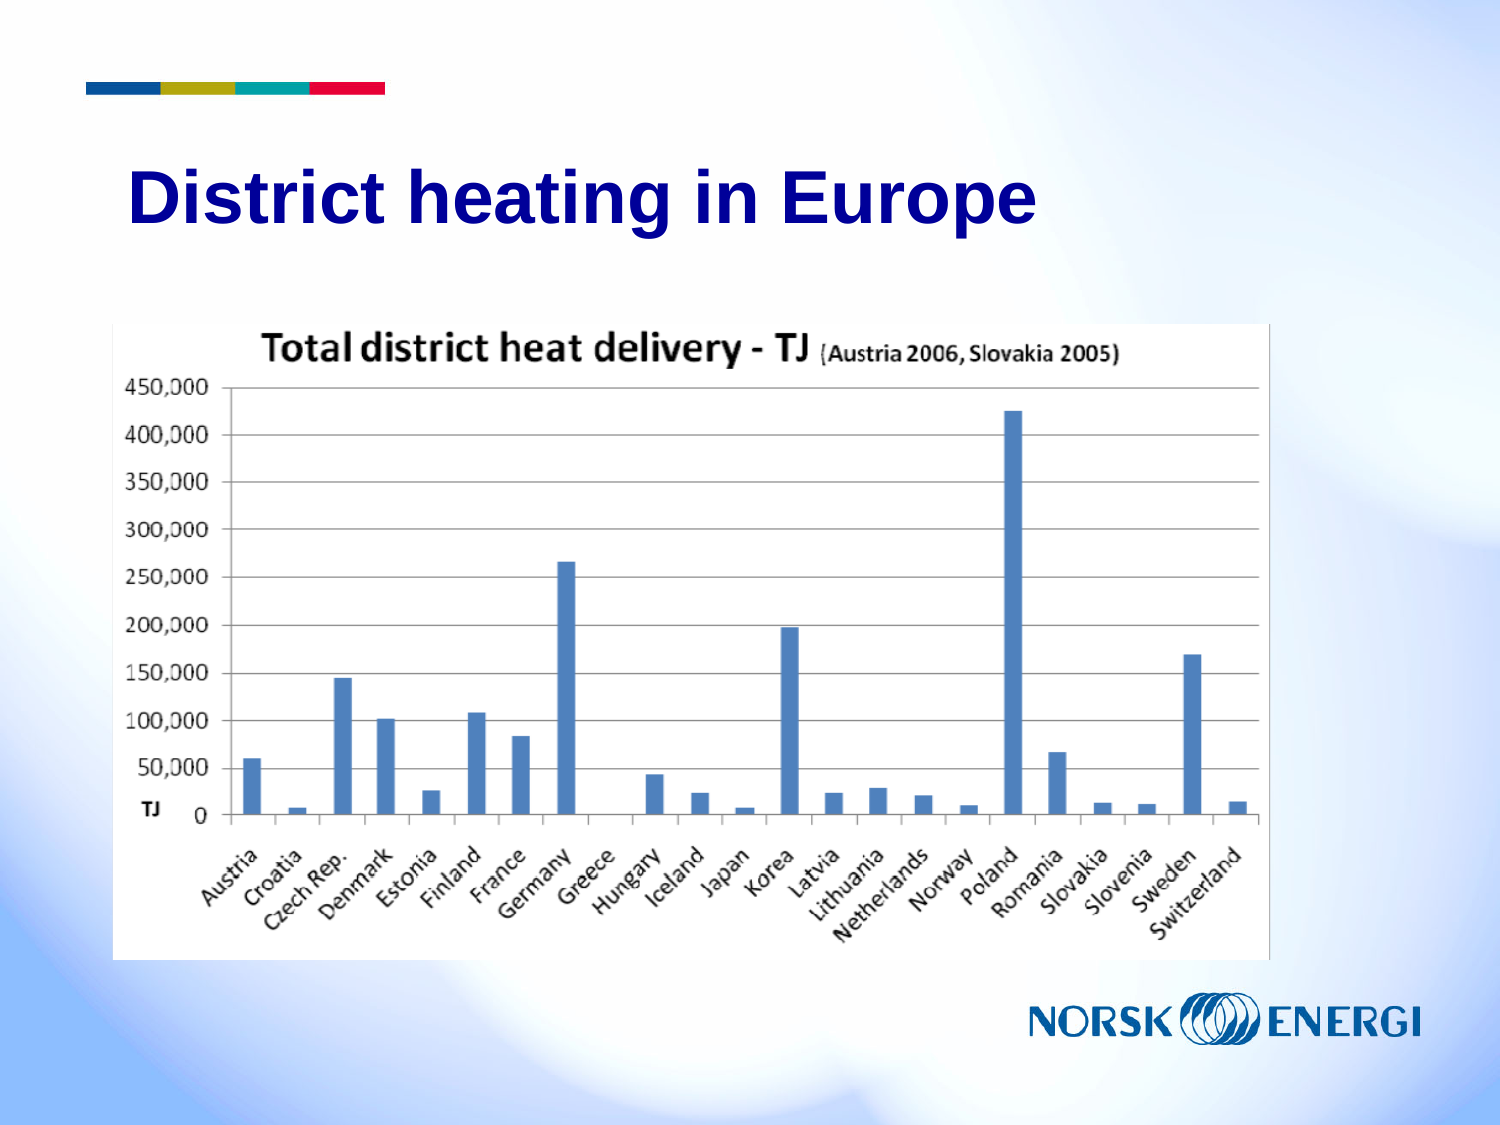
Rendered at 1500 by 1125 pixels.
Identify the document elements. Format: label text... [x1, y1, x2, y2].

picture [0, 0, 1500, 1125]
title District heating in Europe [112, 99, 1388, 288]
